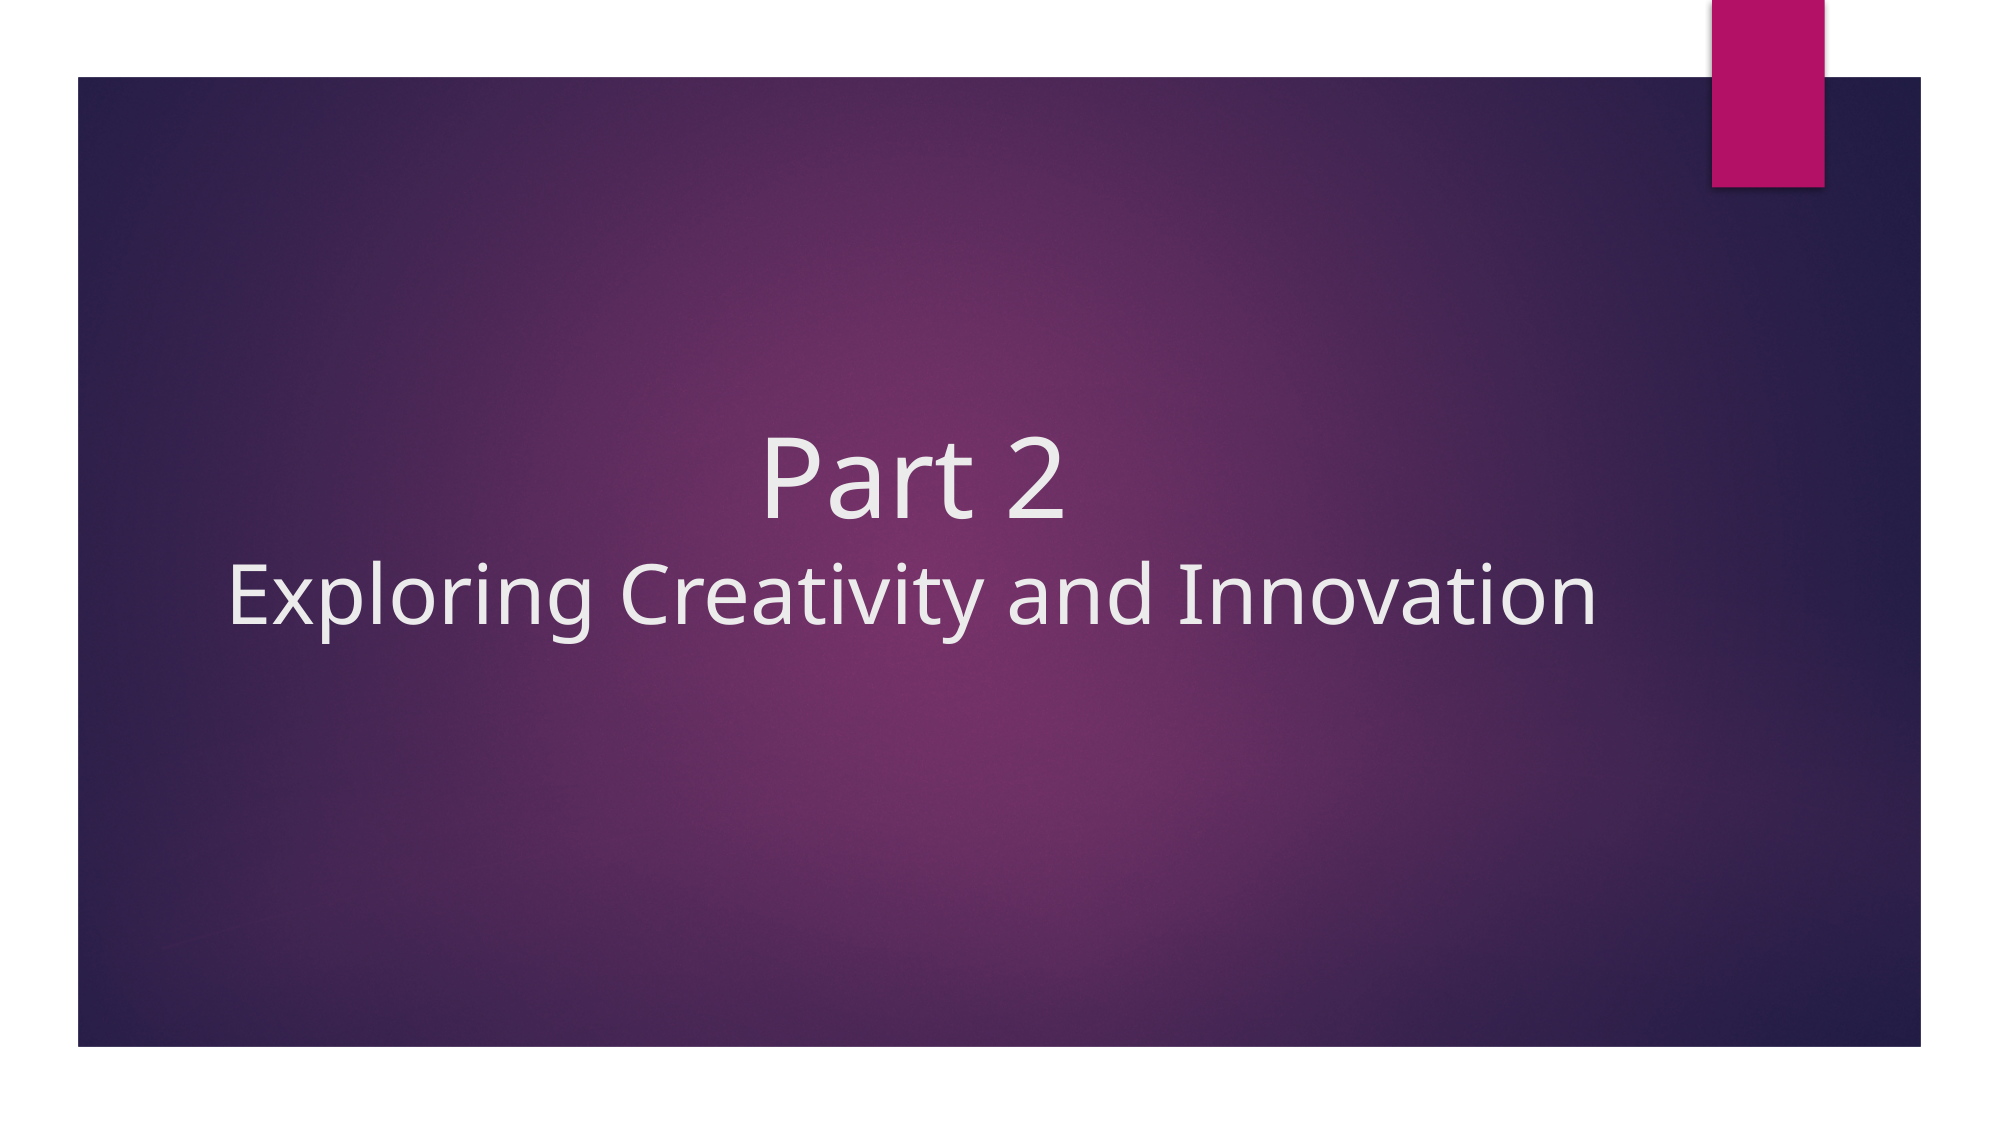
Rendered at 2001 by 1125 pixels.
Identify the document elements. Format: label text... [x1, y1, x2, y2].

title Part 2 Exploring Creativity and Innovation [189, 344, 1638, 784]
